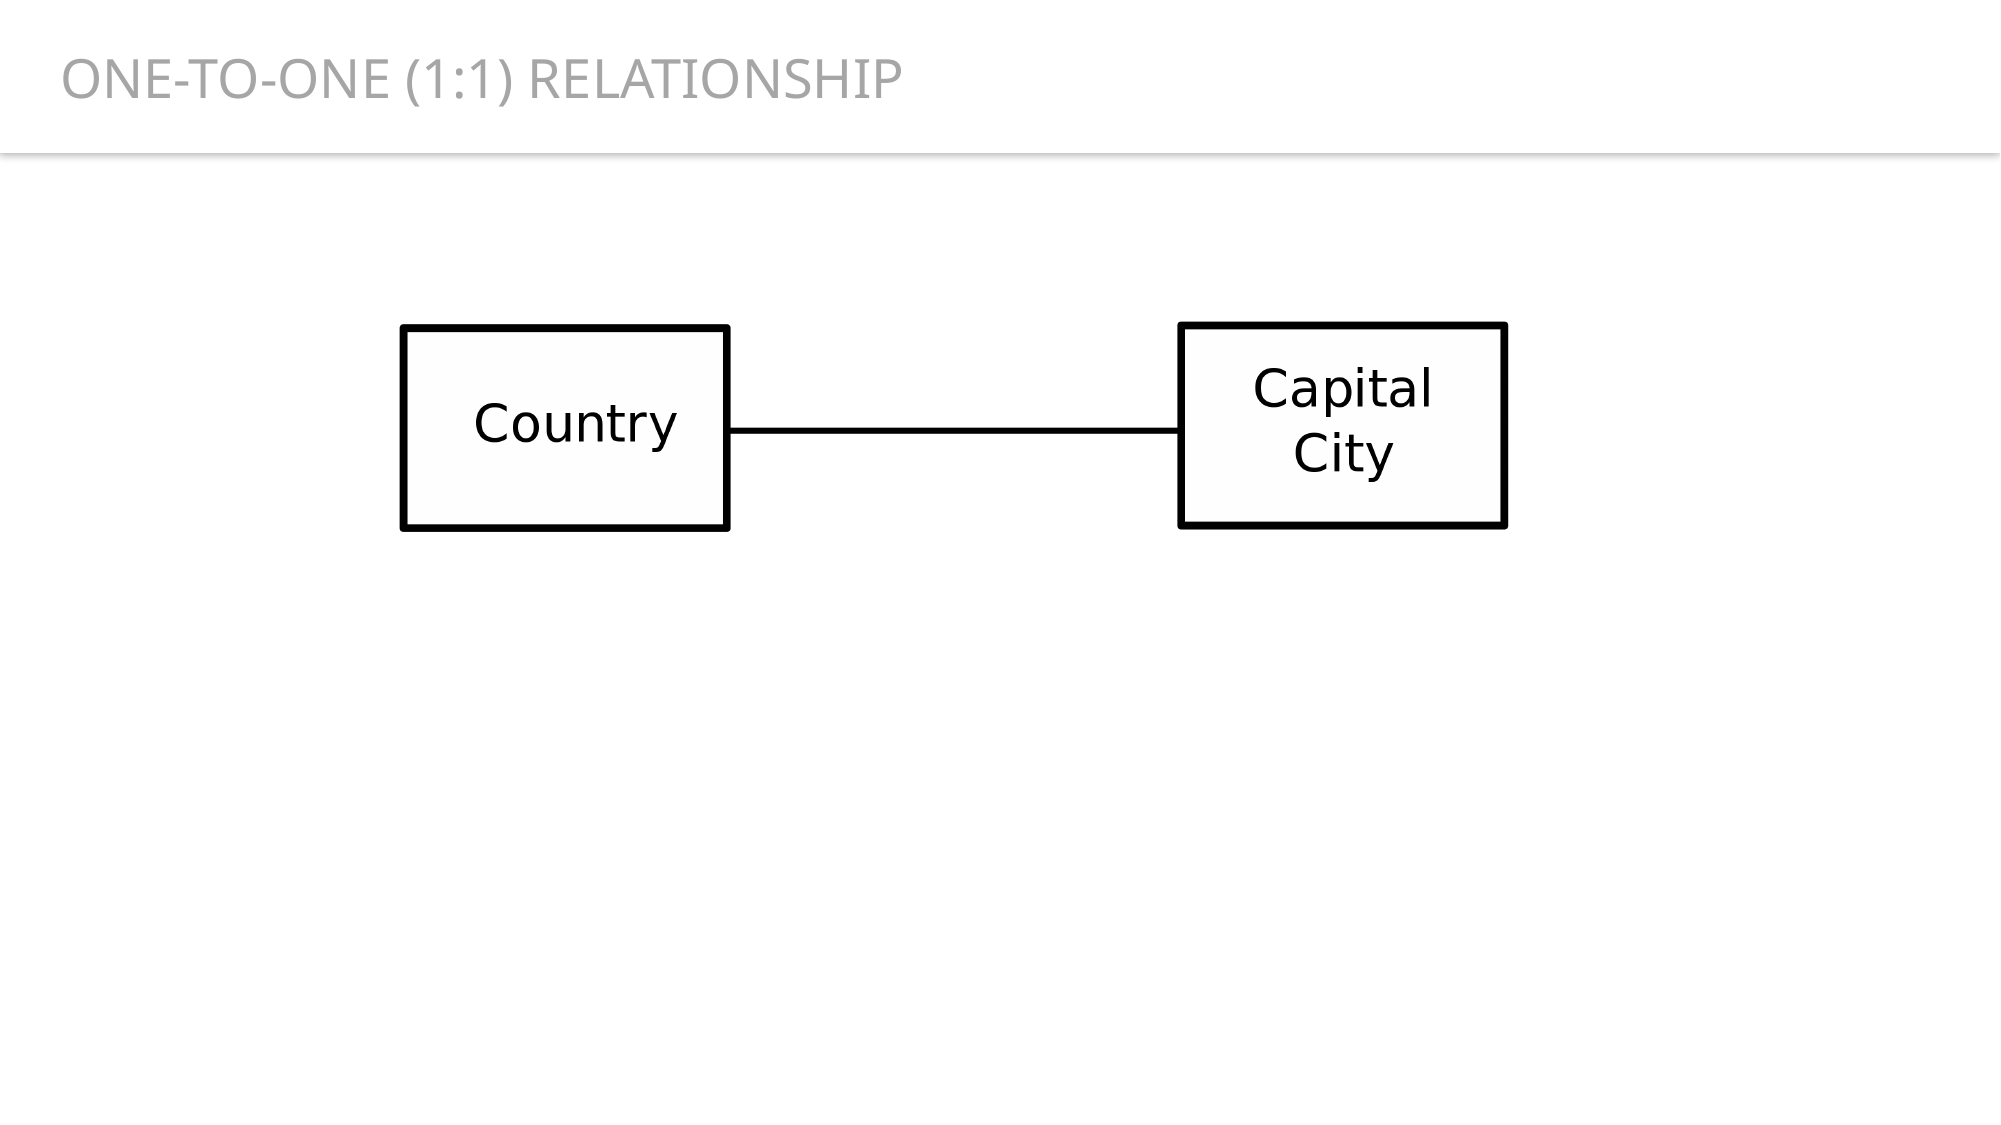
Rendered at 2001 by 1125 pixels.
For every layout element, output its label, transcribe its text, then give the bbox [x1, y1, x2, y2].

picture [387, 301, 1518, 553]
list ONE-TO-ONE (1:1) RELATIONSHIP [0, 0, 2000, 153]
